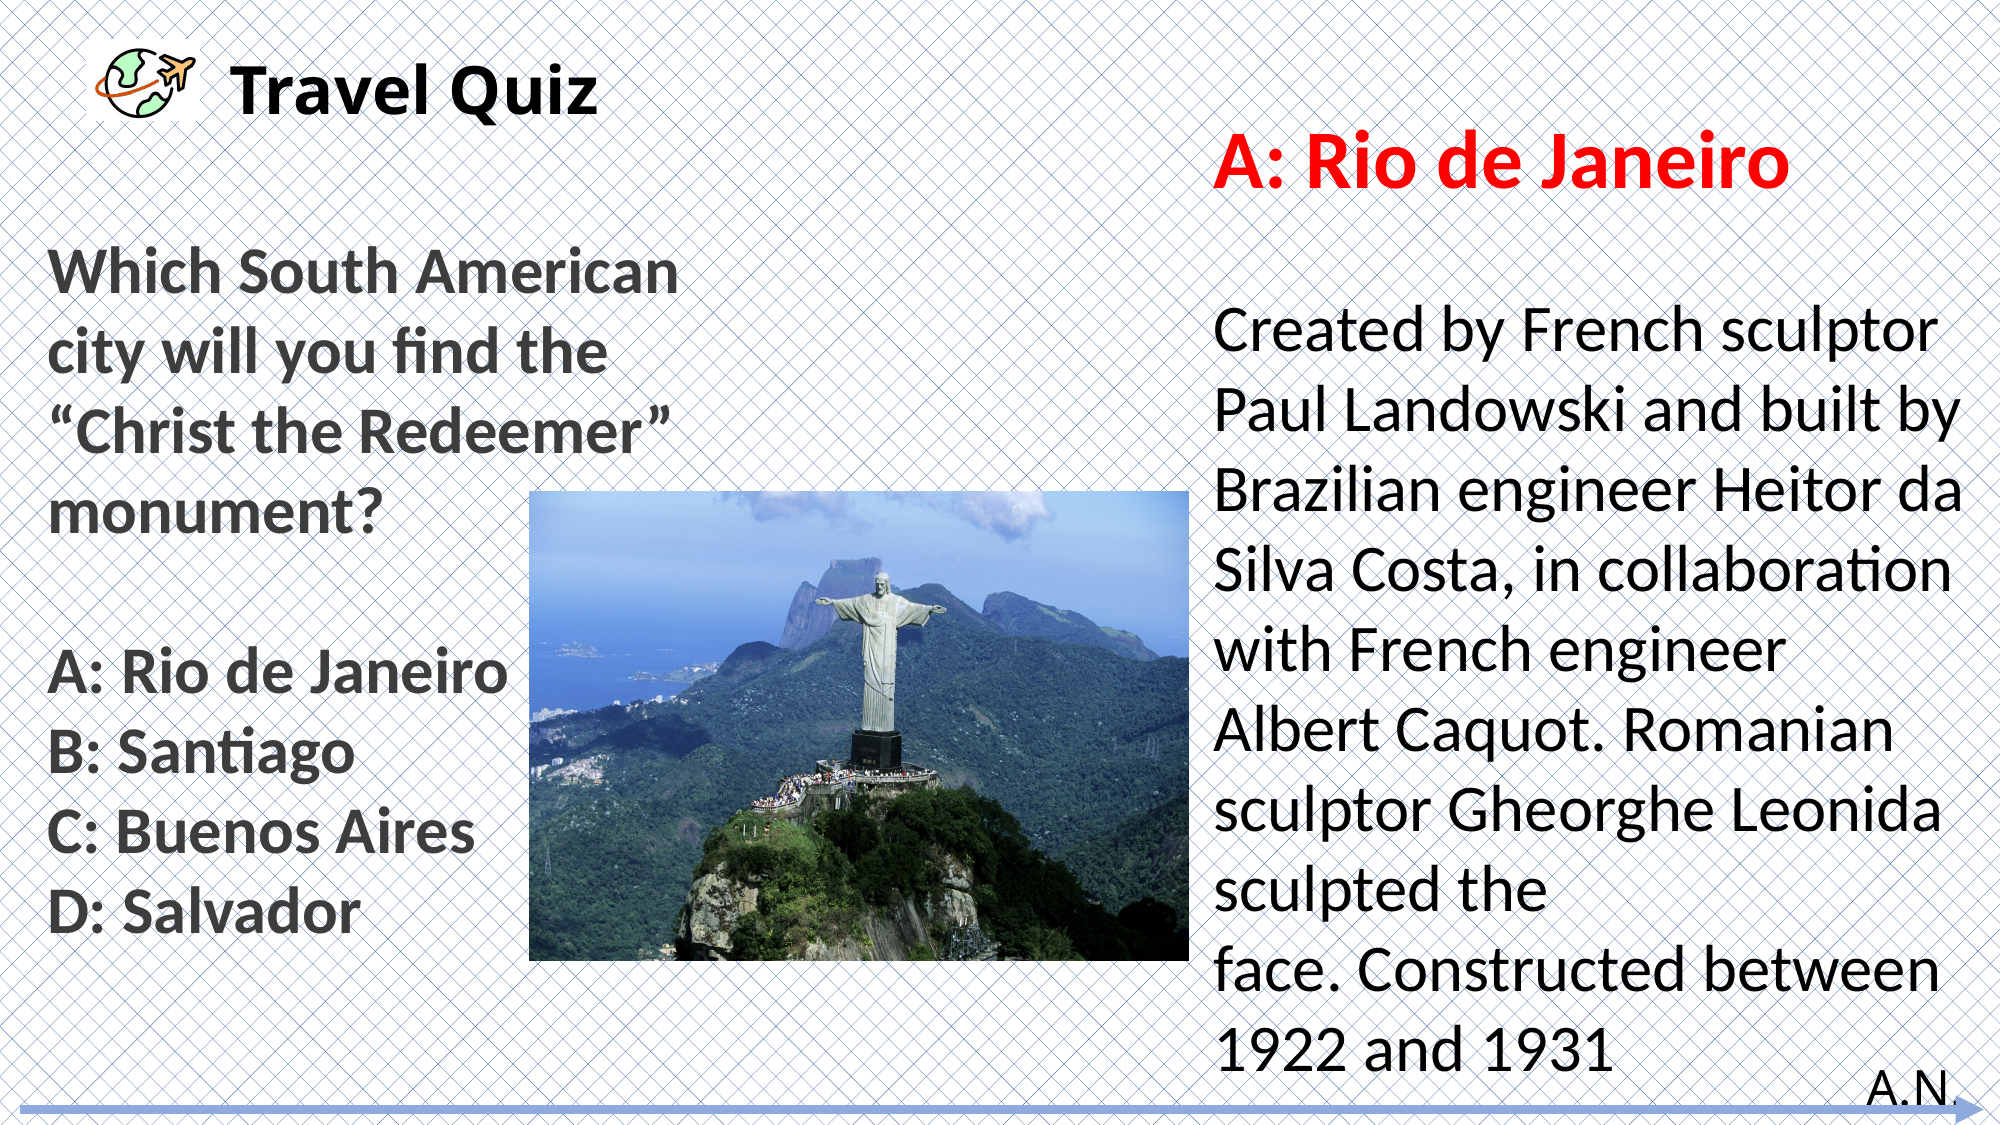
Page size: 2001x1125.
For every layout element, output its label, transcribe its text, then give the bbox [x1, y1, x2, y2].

text_box Travel Quiz [184, 58, 645, 137]
text_box Which South American city will you find the “Christ the Redeemer” monument? A: Rio de Janeiro B: Santiago C: Buenos Aires D: Salvador [32, 219, 791, 1105]
text_box A: Rio de Janeiro Created by French sculptor Paul Landowski and built by Brazilian engineer Heitor da Silva Costa, in collaboration with French engineer Albert Caquot. Romanian sculptor Gheorghe Leonida sculpted the face. Constructed between 1922 and 1931 [1198, 97, 1984, 1092]
text_box A.N. [1851, 1092, 1979, 1106]
text_box A.N. [1851, 1114, 1955, 1124]
picture [529, 491, 1189, 961]
text_box A.N. [1957, 1113, 1979, 1124]
picture [86, 39, 200, 121]
